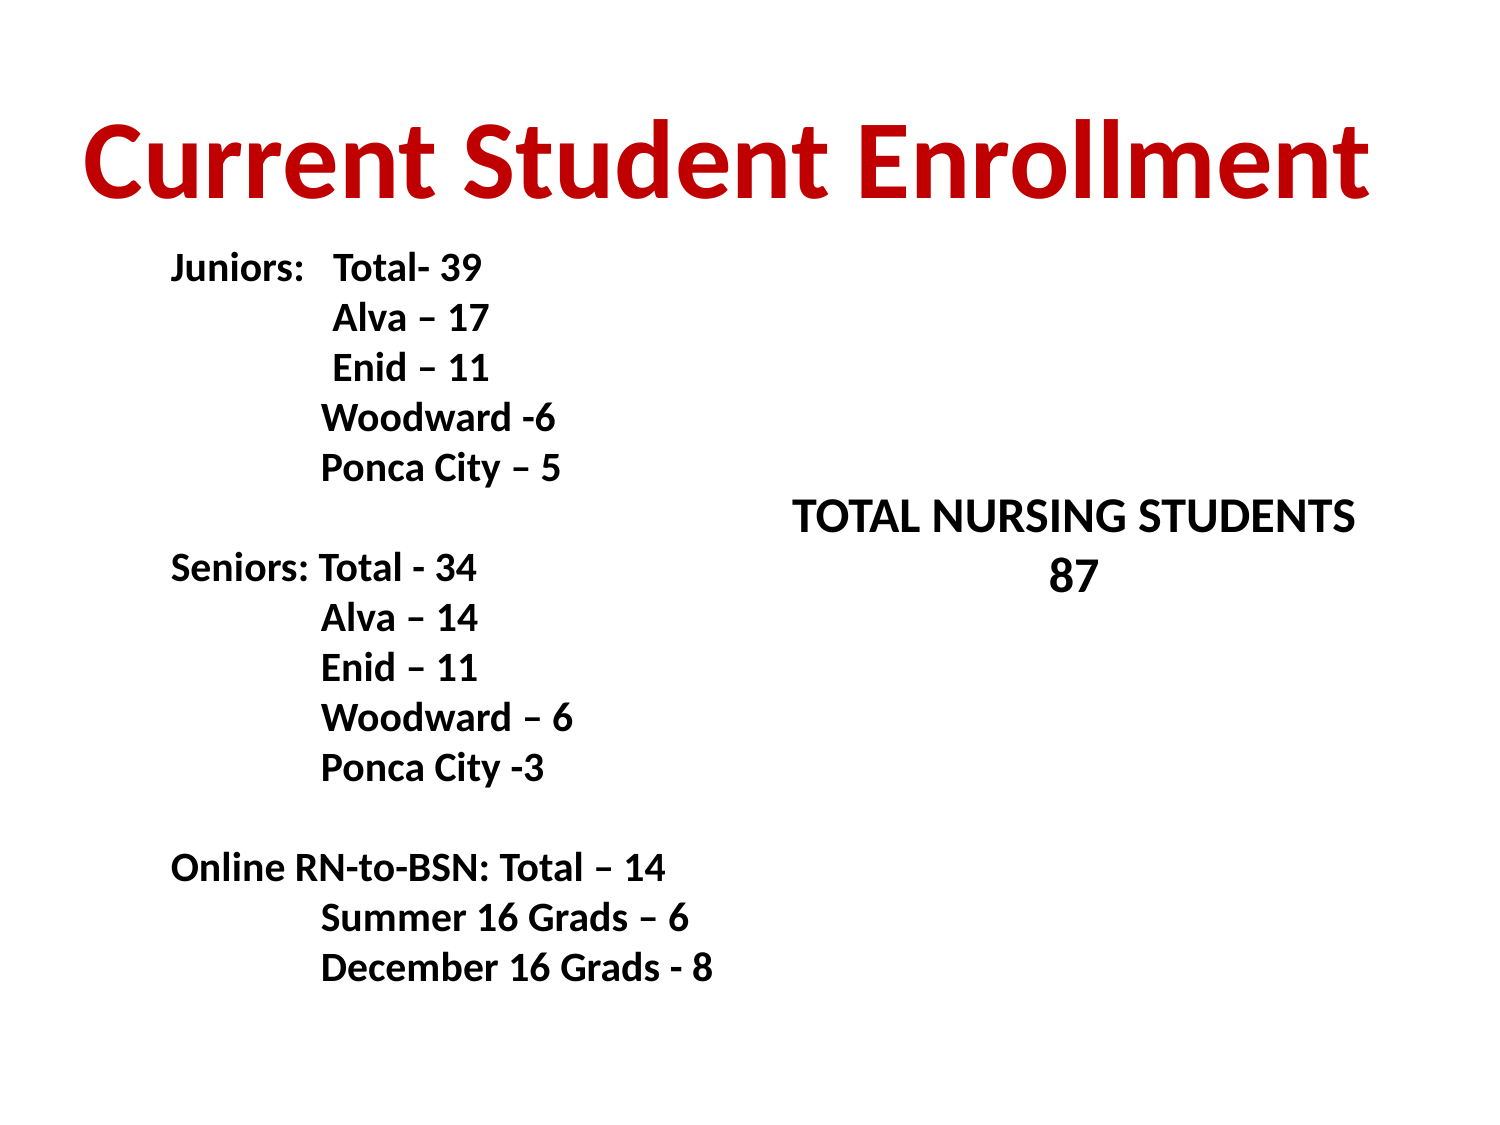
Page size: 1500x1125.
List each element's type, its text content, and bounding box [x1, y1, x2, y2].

text_box TOTAL NURSING STUDENTS 87 [777, 474, 1372, 610]
text_box Juniors: Total- 39 Alva – 17 Enid – 11 Woodward -6 Ponca City – 5 Seniors: Total - 34 Alva – 14 Enid – 11 Woodward – 6 Ponca City -3 Online RN-to-BSN: Total – 14 Summer 16 Grads – 6 December 16 Grads - 8 [156, 232, 739, 998]
text_box Current Student Enrollment [69, 79, 1388, 229]
